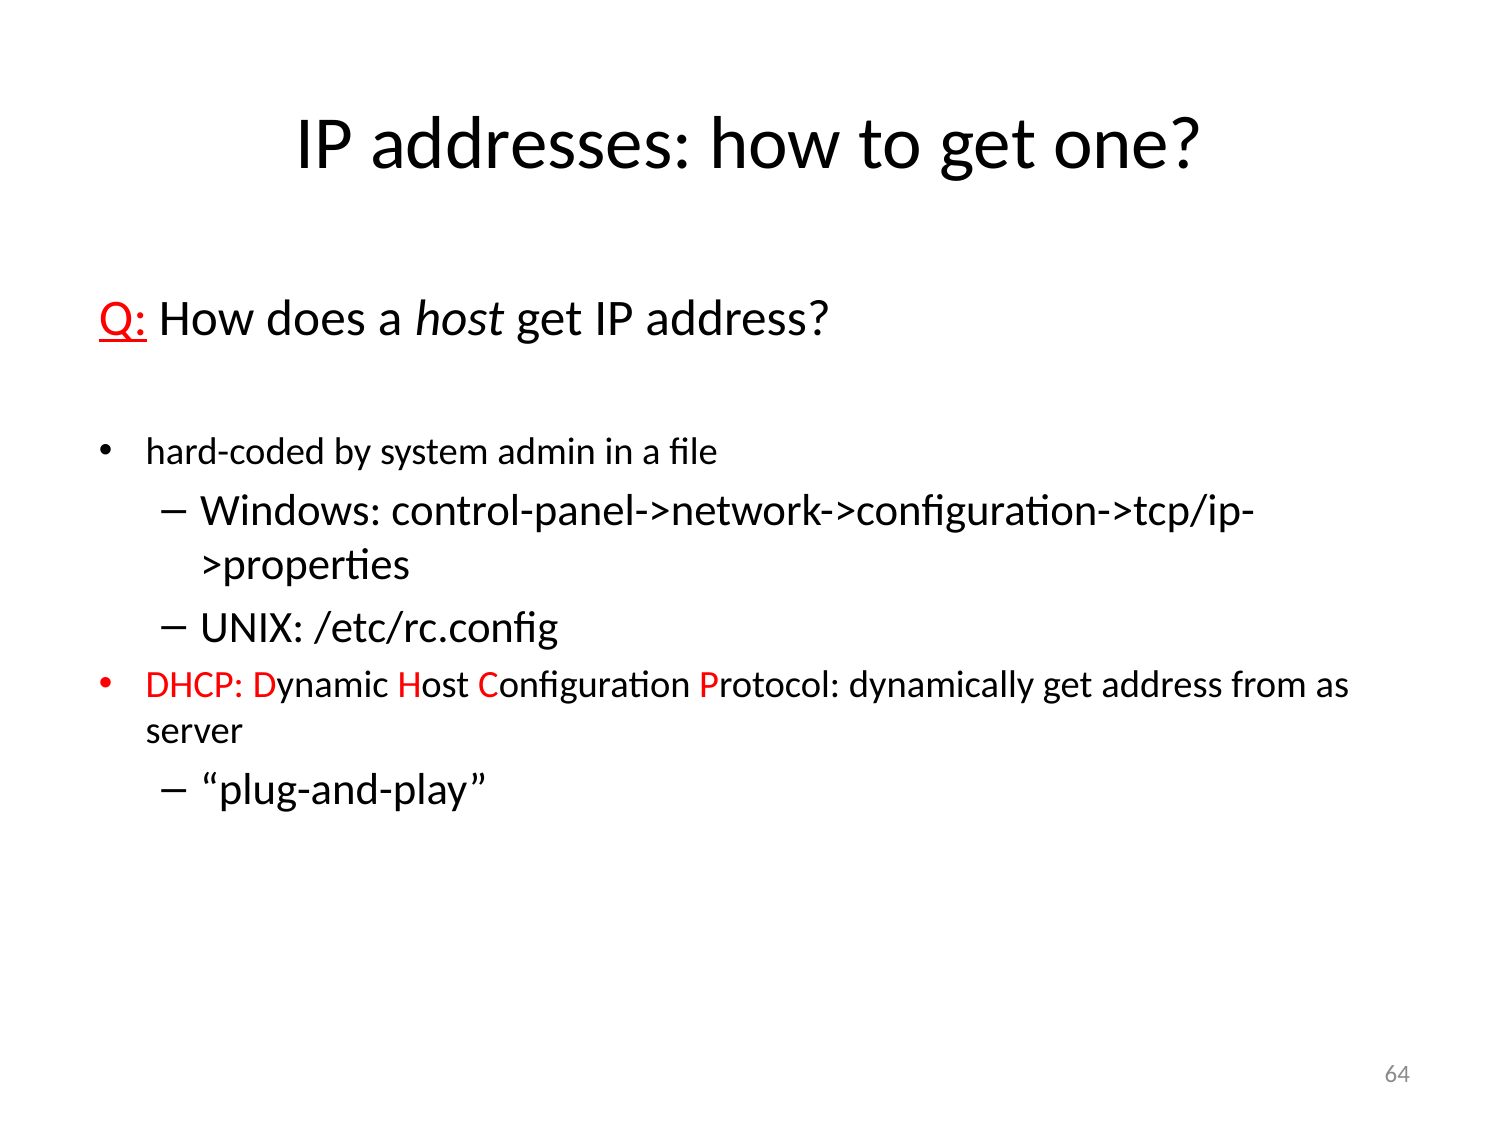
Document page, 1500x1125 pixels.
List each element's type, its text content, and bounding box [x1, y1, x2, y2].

title IP addresses: how to get one? [75, 45, 1425, 233]
slide_number 64 [1074, 1042, 1425, 1103]
list Q: How does a host get IP address? hard-coded by system admin in a file Windows: control-panel->network->configuration->tcp/ip->properties UNIX: /etc/rc.config DHCP: Dynamic Host Configuration Protocol: dynamically get address from as server “plug-and-play” [83, 276, 1402, 828]
